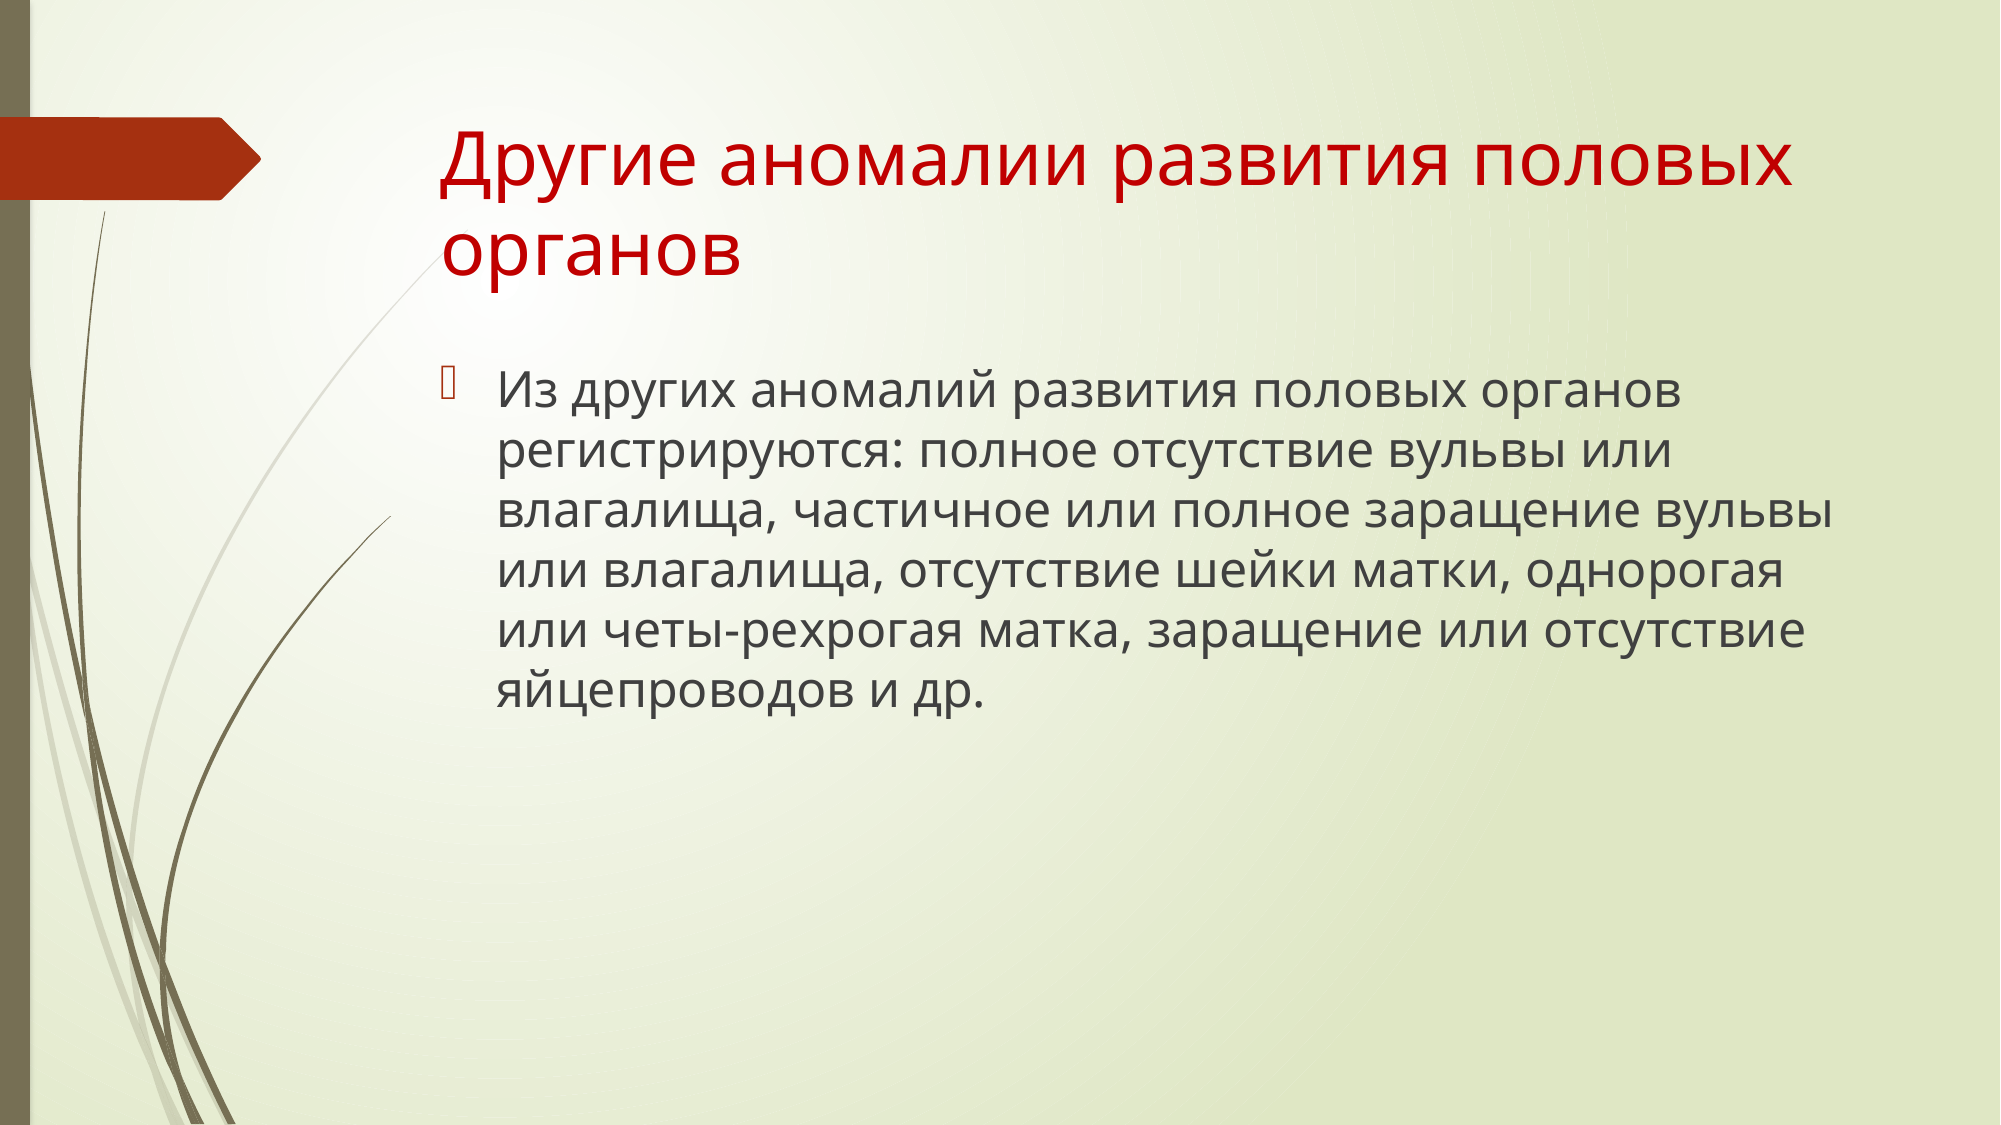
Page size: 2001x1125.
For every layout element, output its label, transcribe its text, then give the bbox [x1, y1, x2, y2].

list Из других аномалий развития половых органов регистрируются: полное отсутствие вульвы или влагалища, частичное или полное заращение вульвы или влагалища, отсутствие шейки матки, однорогая или четы-рехрогая матка, заращение или отсутствие яйцепроводов и др. [424, 350, 1888, 970]
title Другие аномалии развития половых органов [425, 102, 1888, 313]
